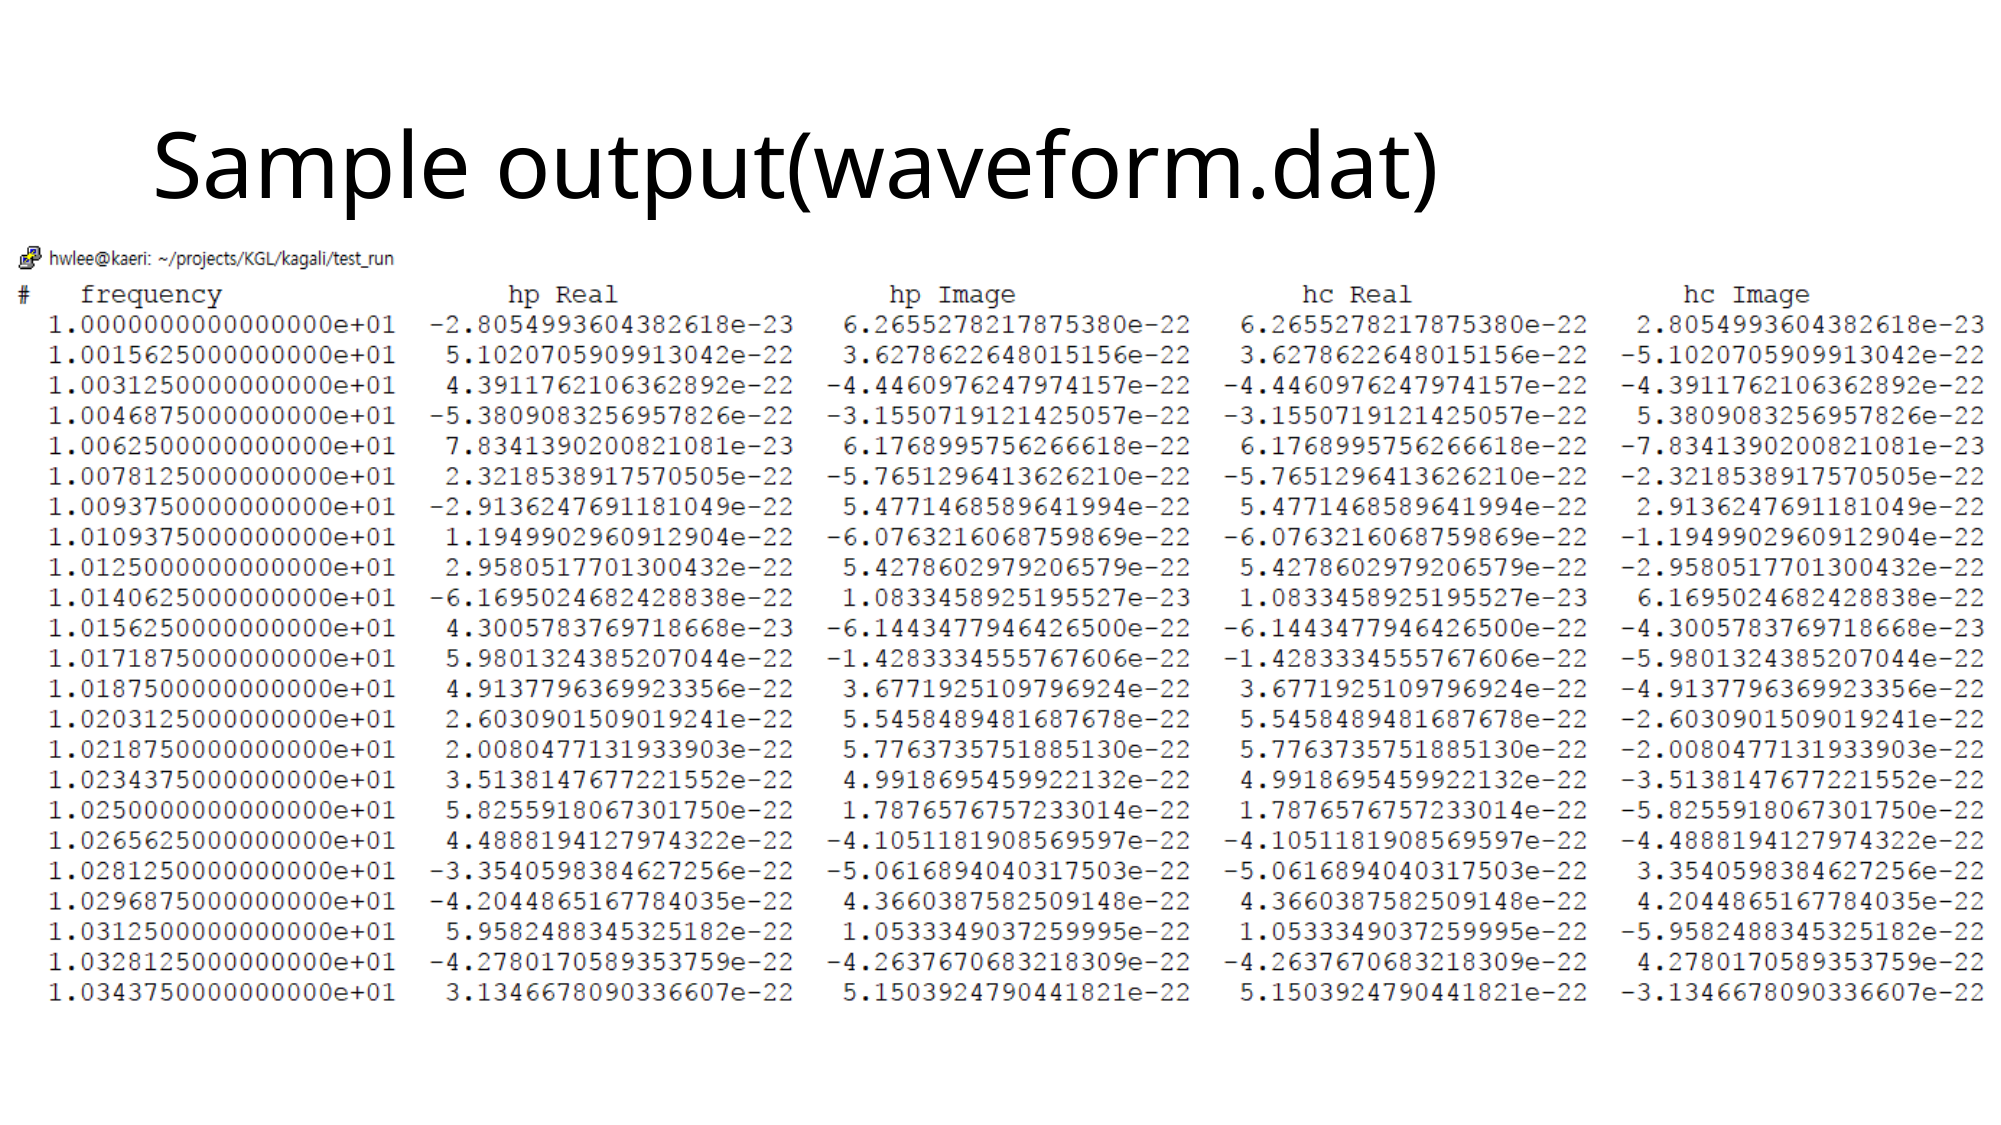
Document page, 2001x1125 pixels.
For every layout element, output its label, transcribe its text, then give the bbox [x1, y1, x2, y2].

picture [16, 242, 2000, 1008]
title Sample output(waveform.dat) [137, 59, 1863, 242]
